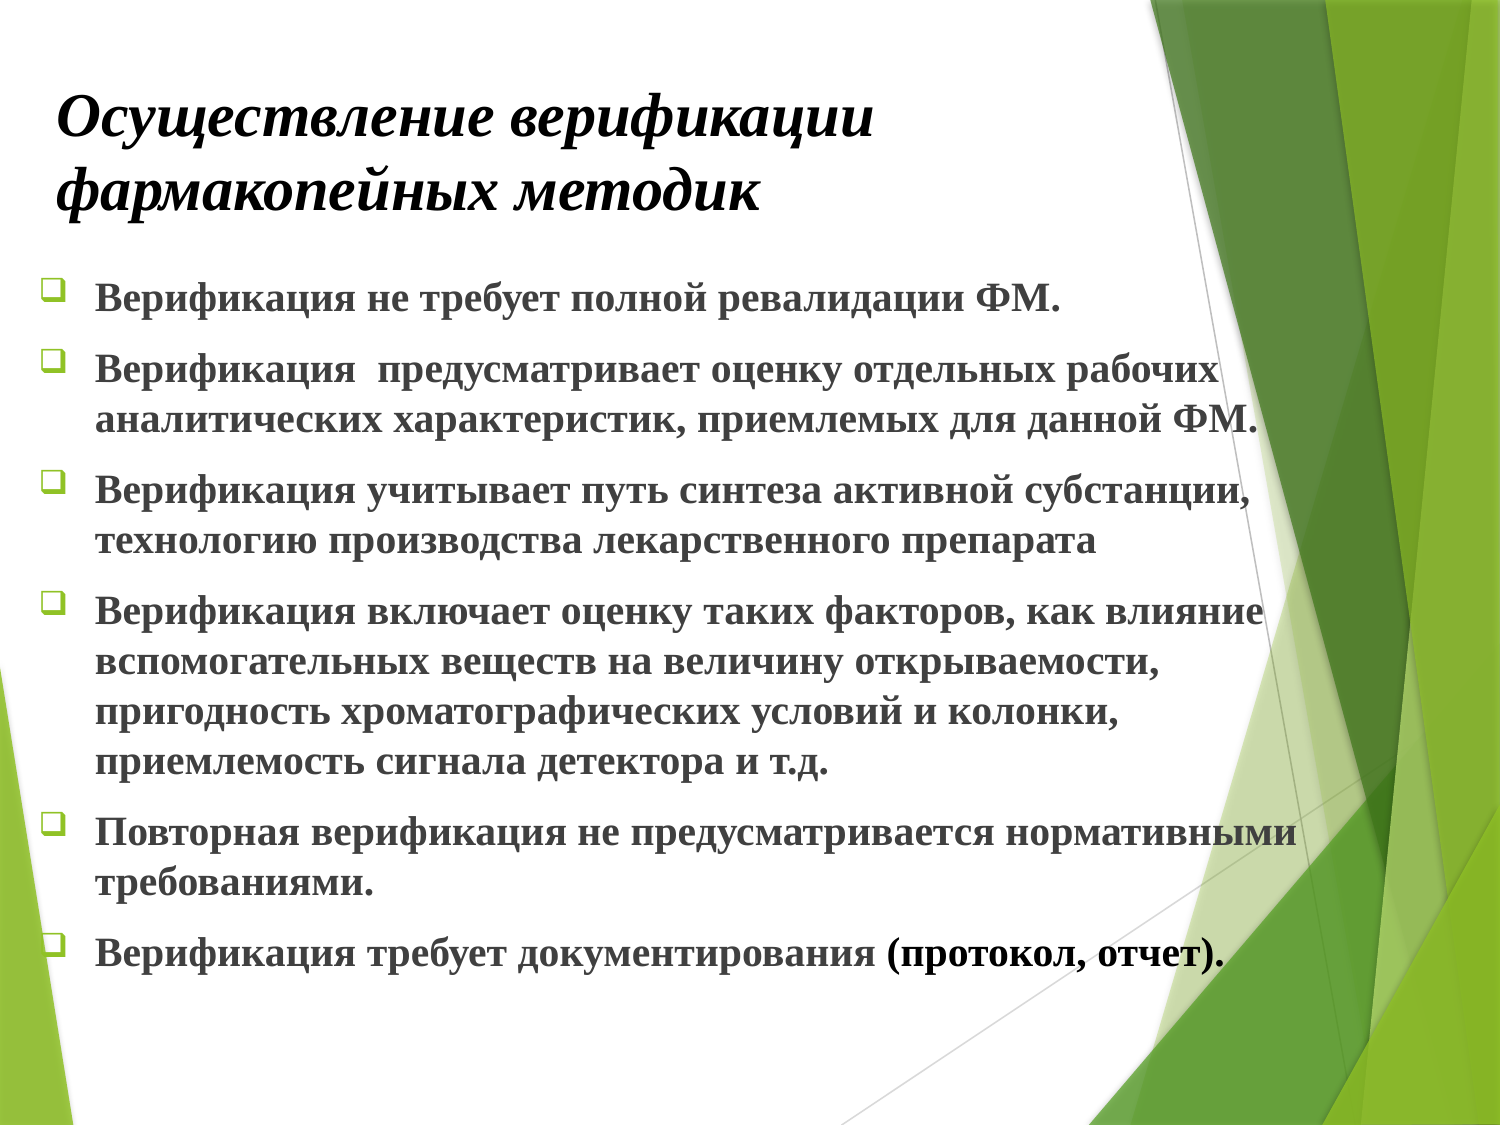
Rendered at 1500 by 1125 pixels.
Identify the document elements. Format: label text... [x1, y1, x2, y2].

title Осуществление верификации фармакопейных методик [41, 66, 1392, 232]
list Верификация не требует полной ревалидации ФМ. Верификация предусматривает оценку отдельных рабочих аналитических характеристик, приемлемых для данной ФМ. Верификация учитывает путь синтеза активной субстанции, технологию производства лекарственного препарата Верификация включает оценку таких факторов, как влияние вспомогательных веществ на величину открываемости, пригодность хроматографических условий и колонки, приемлемость сигнала детектора и т.д. Повторная верификация не предусматривается нормативными требованиями. Верификация требует документирования (протокол, отчет). [23, 262, 1359, 1125]
